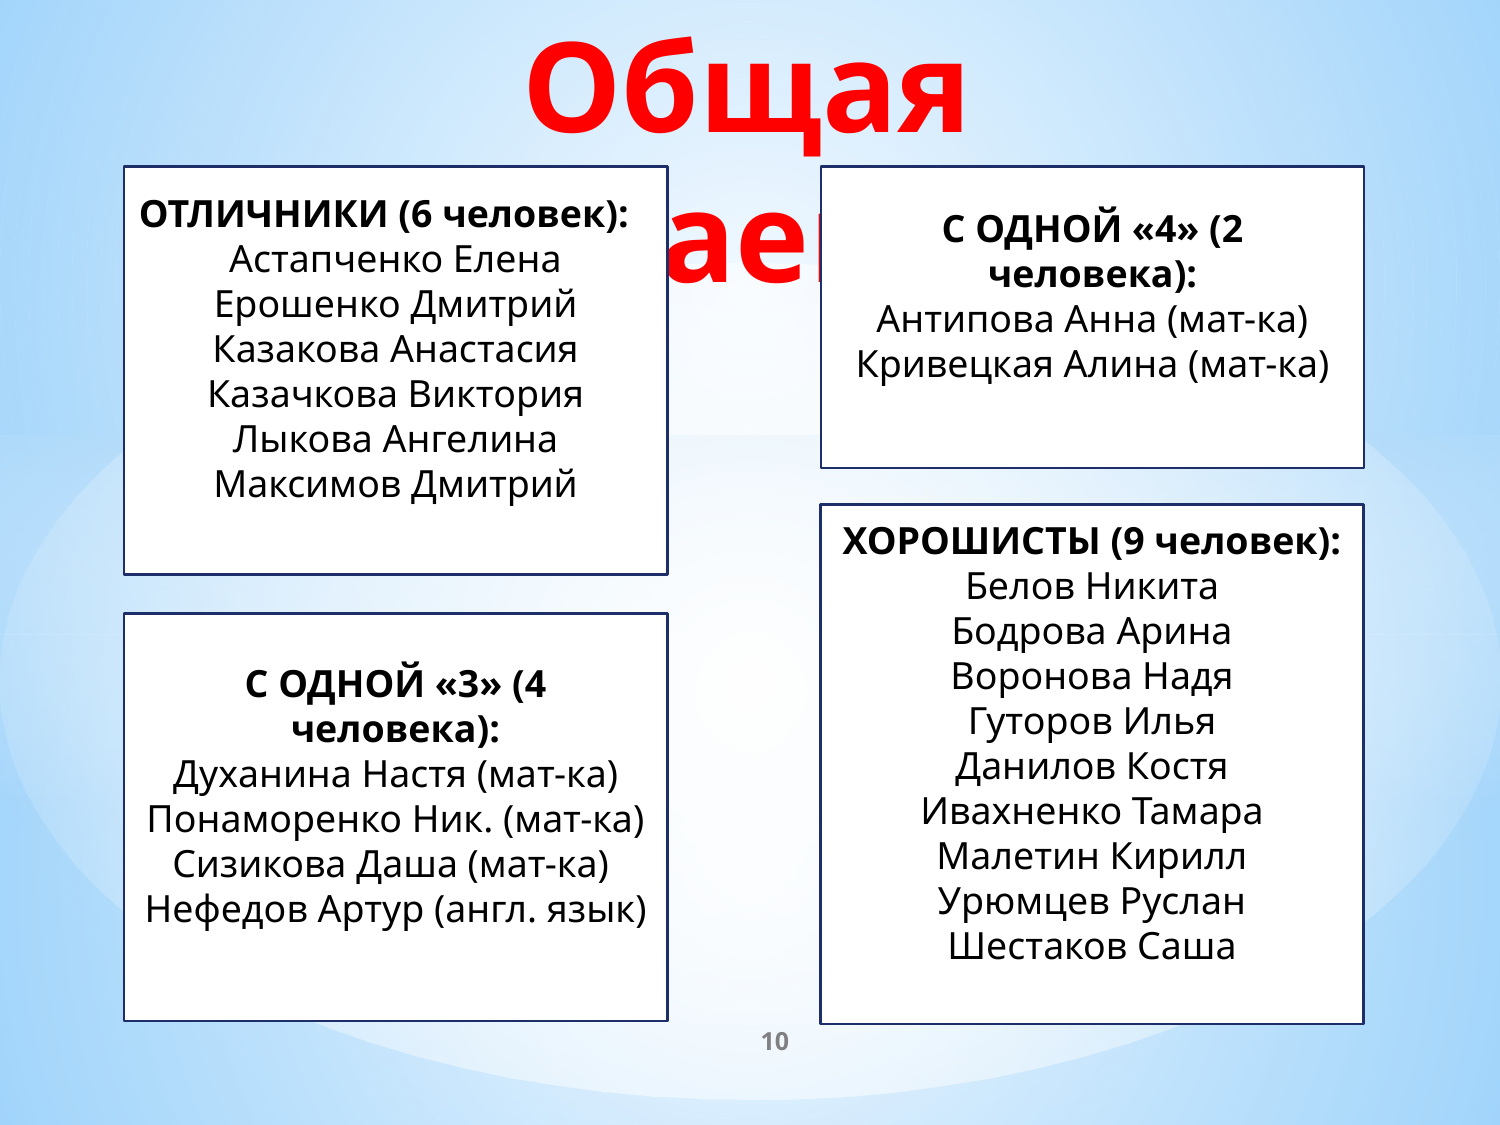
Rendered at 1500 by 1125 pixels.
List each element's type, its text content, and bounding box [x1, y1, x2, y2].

text_box ХОРОШИСТЫ (9 человек): Белов Никита Бодрова Арина Воронова Надя Гуторов Илья Данилов Костя Ивахненко Тамара Малетин Кирилл Урюмцев Руслан Шестаков Саша [819, 503, 1365, 1025]
text_box ОТЛИЧНИКИ (6 человек): Астапченко Елена Ерошенко Дмитрий Казакова Анастасия Казачкова Виктория Лыкова Ангелина Максимов Дмитрий [123, 165, 669, 576]
text_box Общая успеваемость [104, 0, 1391, 315]
text_box С ОДНОЙ «3» (4 человека): Духанина Настя (мат-ка) Понаморенко Ник. (мат-ка) Сизикова Даша (мат-ка) Нефедов Артур (англ. язык) [123, 612, 669, 1022]
slide_number 10 [624, 1012, 925, 1073]
text_box С ОДНОЙ «4» (2 человека): Антипова Анна (мат-ка) Кривецкая Алина (мат-ка) [820, 165, 1365, 469]
